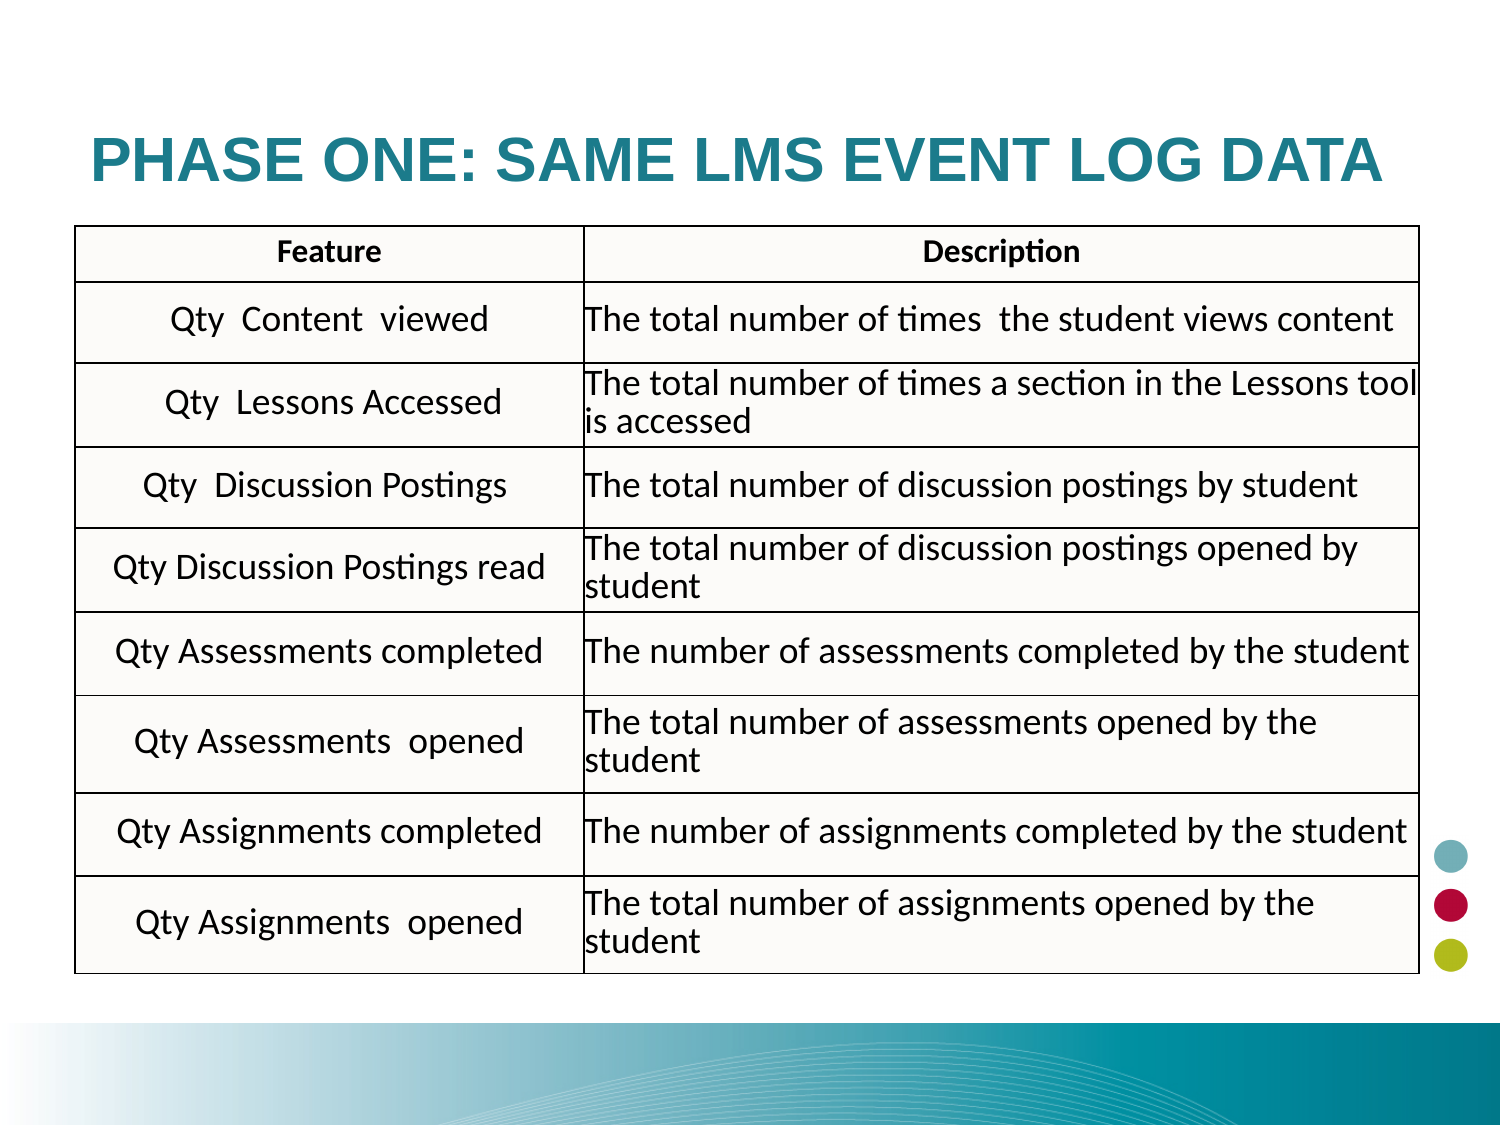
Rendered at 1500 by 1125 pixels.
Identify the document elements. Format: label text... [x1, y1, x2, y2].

table_cell Qty Lessons Accessed [76, 364, 583, 446]
table_cell Qty Discussion Postings [76, 448, 583, 527]
table_cell The total number of discussion postings opened by student [585, 529, 1418, 611]
table_cell Qty Content viewed [76, 283, 583, 362]
table_cell The total number of assignments opened by the student [585, 877, 1418, 973]
table_cell The total number of times the student views content [585, 283, 1418, 362]
table_cell Qty Assignments opened [76, 877, 583, 973]
picture [1430, 835, 1469, 979]
table_cell The number of assignments completed by the student [585, 794, 1418, 875]
picture [0, 1023, 1500, 1125]
table_cell Qty Discussion Postings read [76, 529, 583, 611]
table_cell The total number of discussion postings by student [585, 448, 1418, 527]
title Phase one: same LMS Event Log Data [75, 62, 1450, 250]
table_cell The total number of assessments opened by the student [585, 696, 1418, 792]
table_cell Qty Assessments completed [76, 613, 583, 695]
table_cell Qty Assessments opened [76, 696, 583, 792]
table_cell The number of assessments completed by the student [585, 613, 1418, 695]
table_cell The total number of times a section in the Lessons tool is accessed [585, 364, 1418, 446]
table_header Description [585, 227, 1418, 281]
table_header Feature [76, 227, 583, 281]
table_cell Qty Assignments completed [76, 794, 583, 875]
